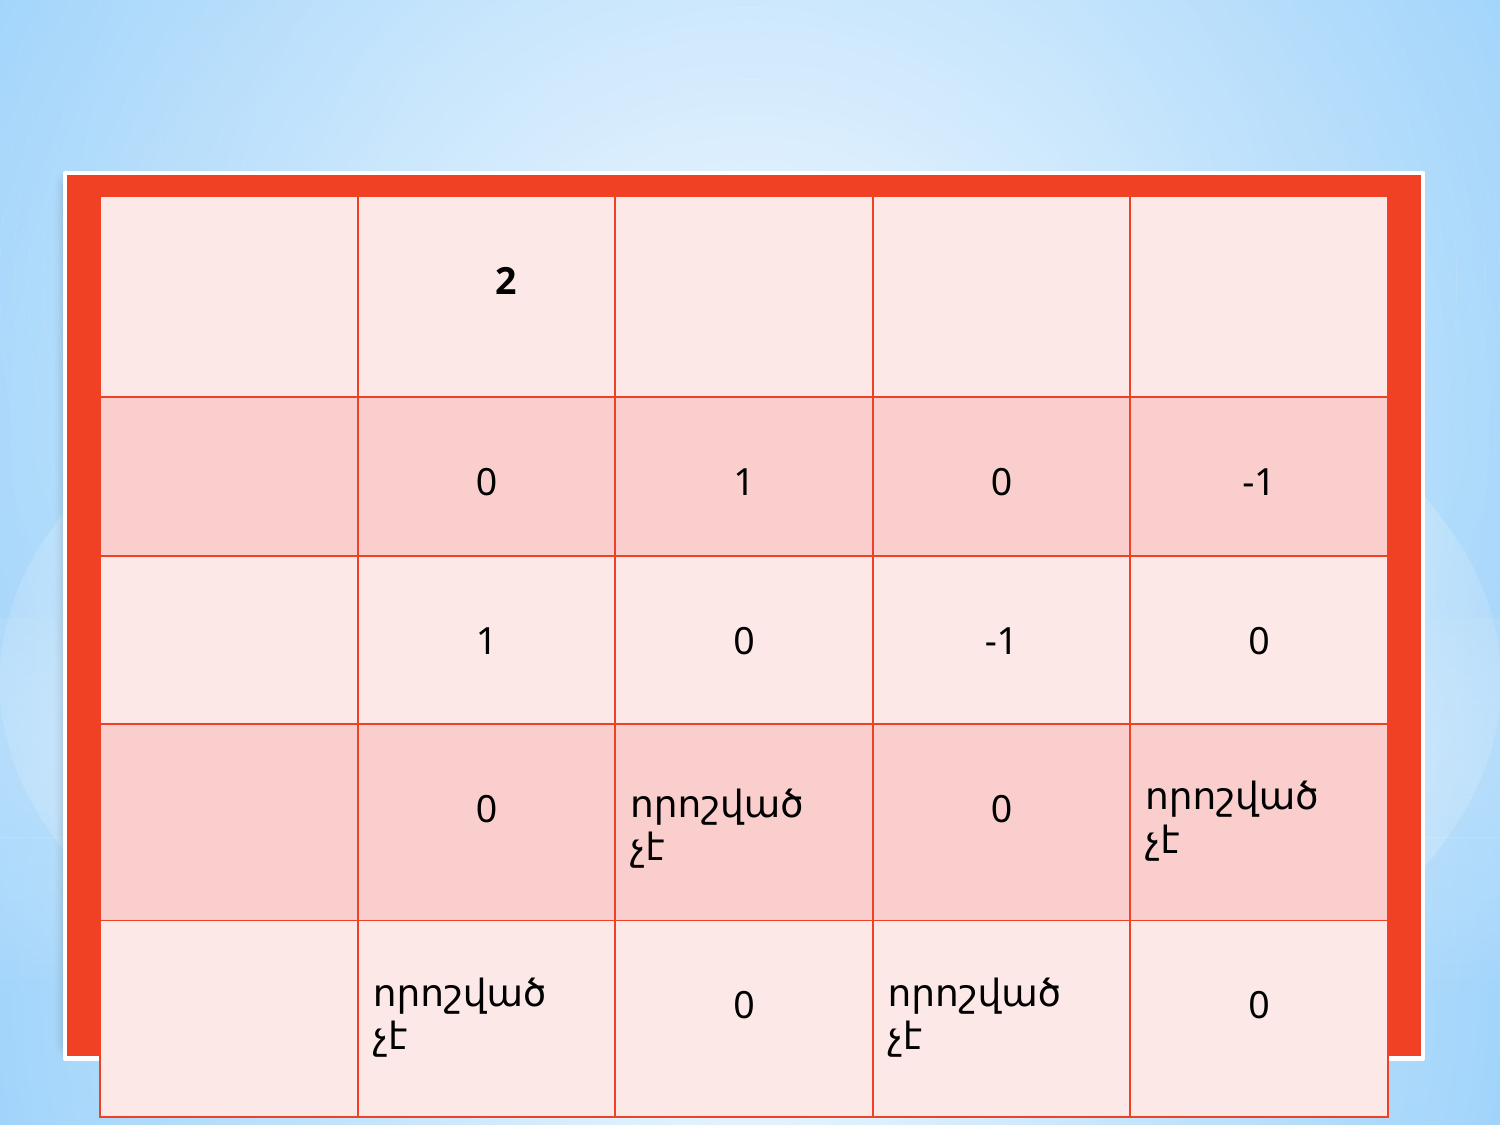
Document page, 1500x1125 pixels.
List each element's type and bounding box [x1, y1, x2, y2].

text_box [63, 171, 1425, 1061]
